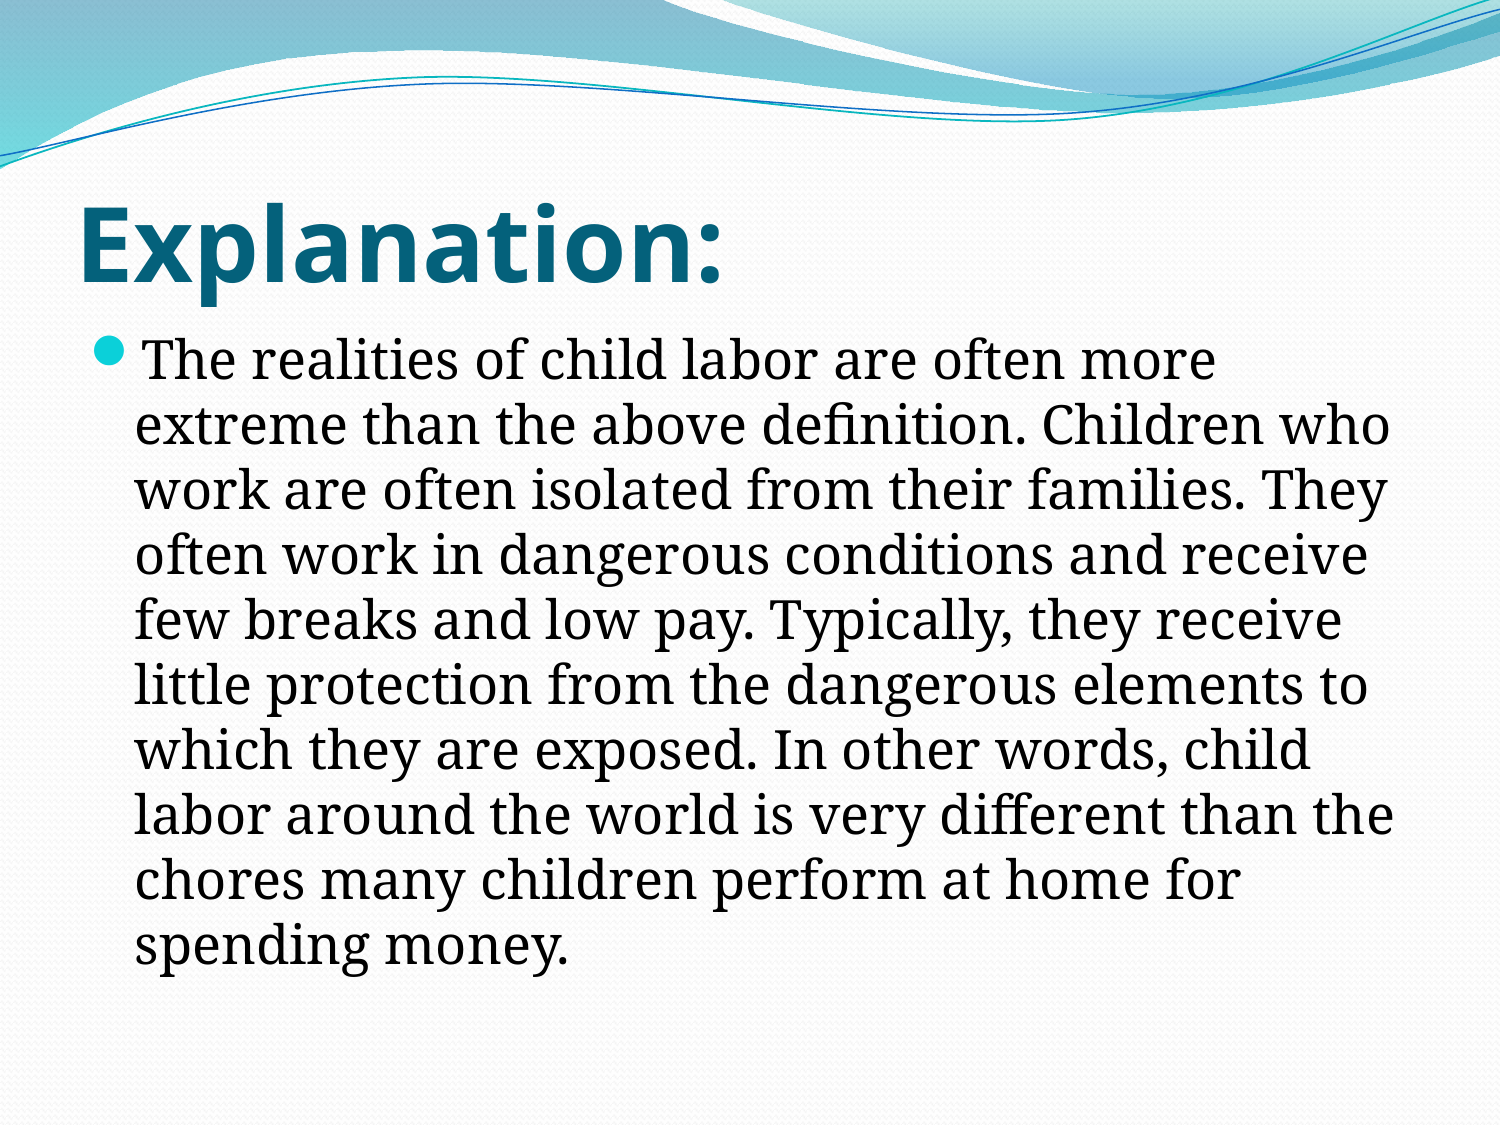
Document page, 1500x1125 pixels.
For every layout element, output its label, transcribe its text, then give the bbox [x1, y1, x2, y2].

list The realities of child labor are often more extreme than the above definition. Children who work are often isolated from their families. They often work in dangerous conditions and receive few breaks and low pay. Typically, they receive little protection from the dangerous elements to which they are exposed. In other words, child labor around the world is very different than the chores many children perform at home for spending money. [75, 317, 1425, 1038]
title Explanation: [75, 115, 1425, 303]
